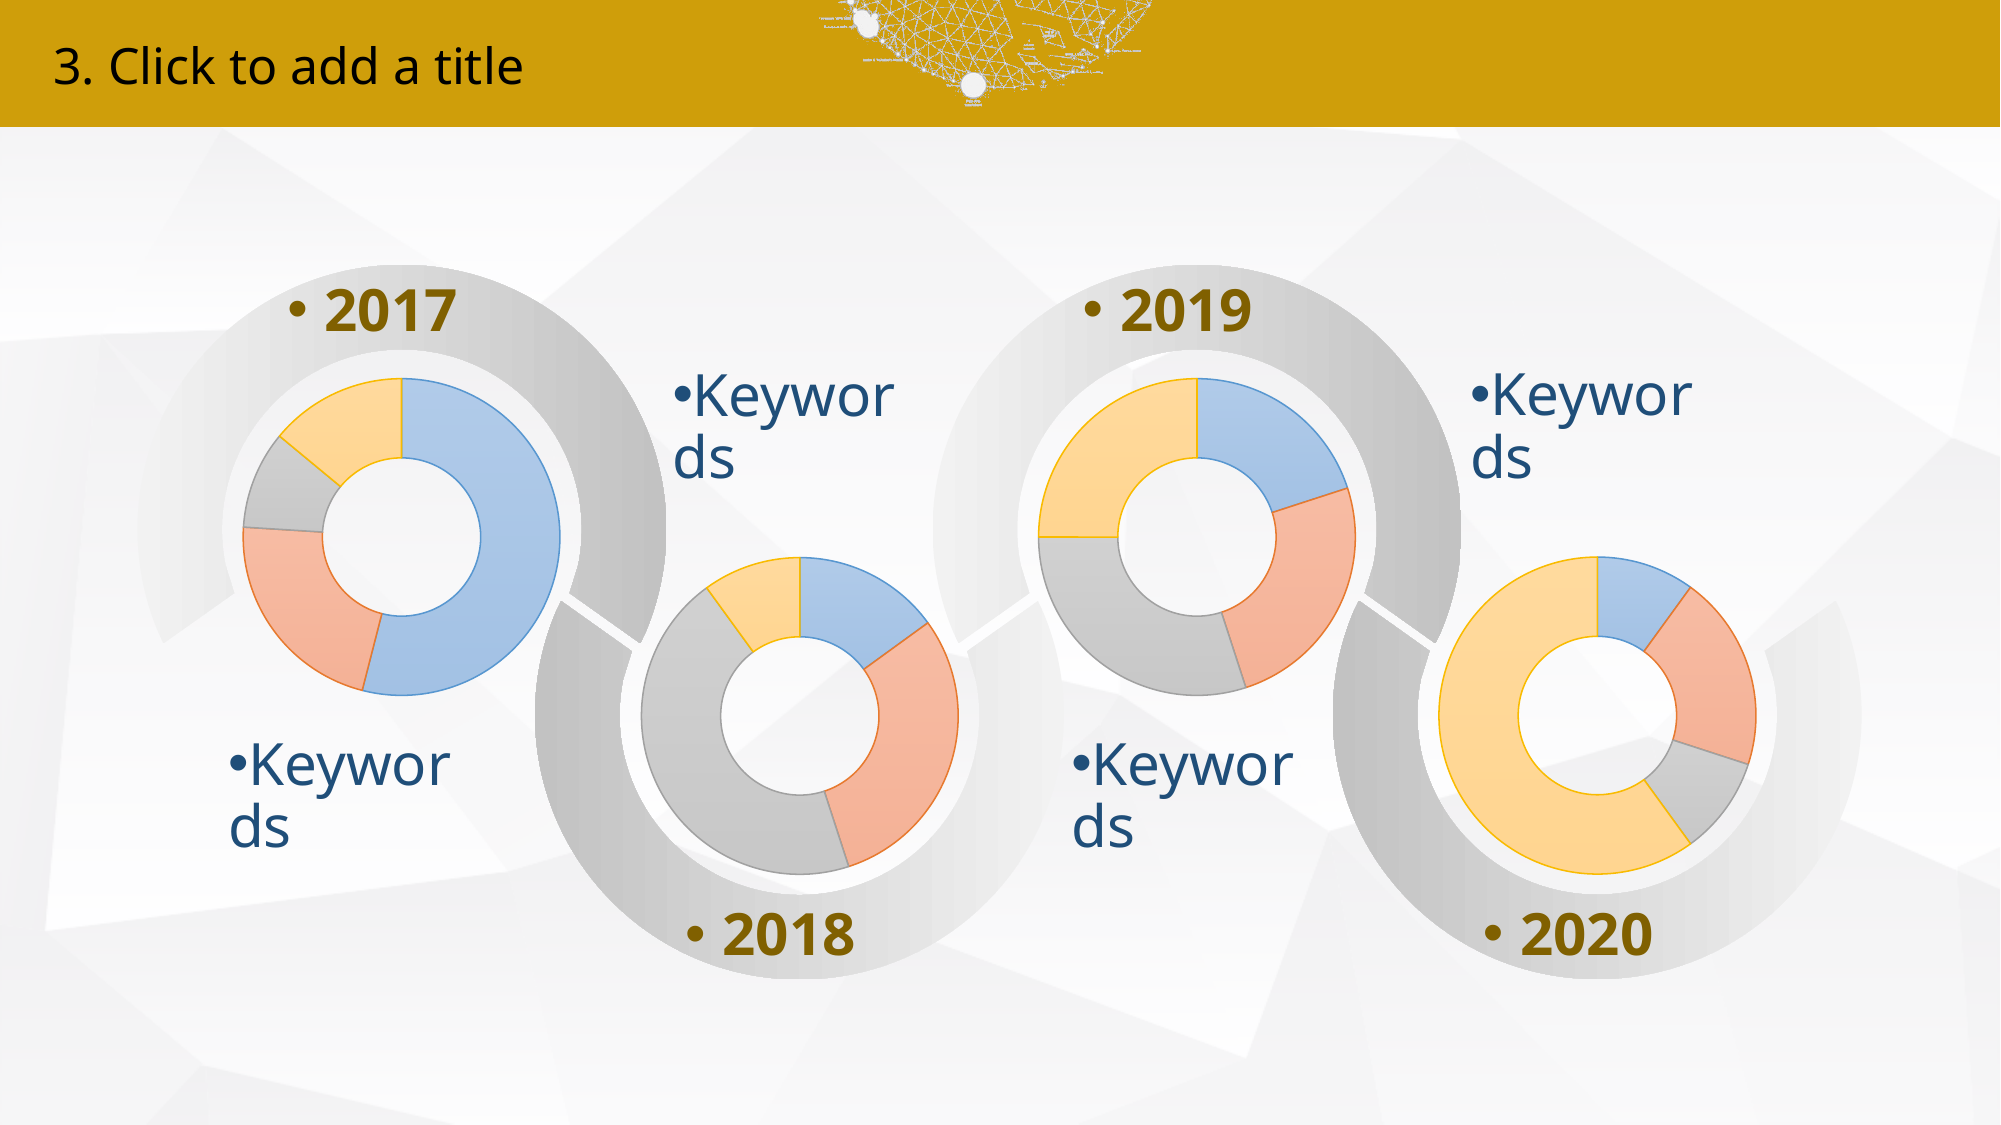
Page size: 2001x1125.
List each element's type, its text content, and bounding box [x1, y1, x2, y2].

chart [611, 551, 988, 881]
text_box 3. Click to add a title [38, 26, 821, 102]
chart [1008, 372, 1386, 703]
picture [0, 0, 2001, 1125]
chart [1409, 550, 1786, 881]
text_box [137, 264, 1862, 980]
chart [213, 372, 590, 703]
